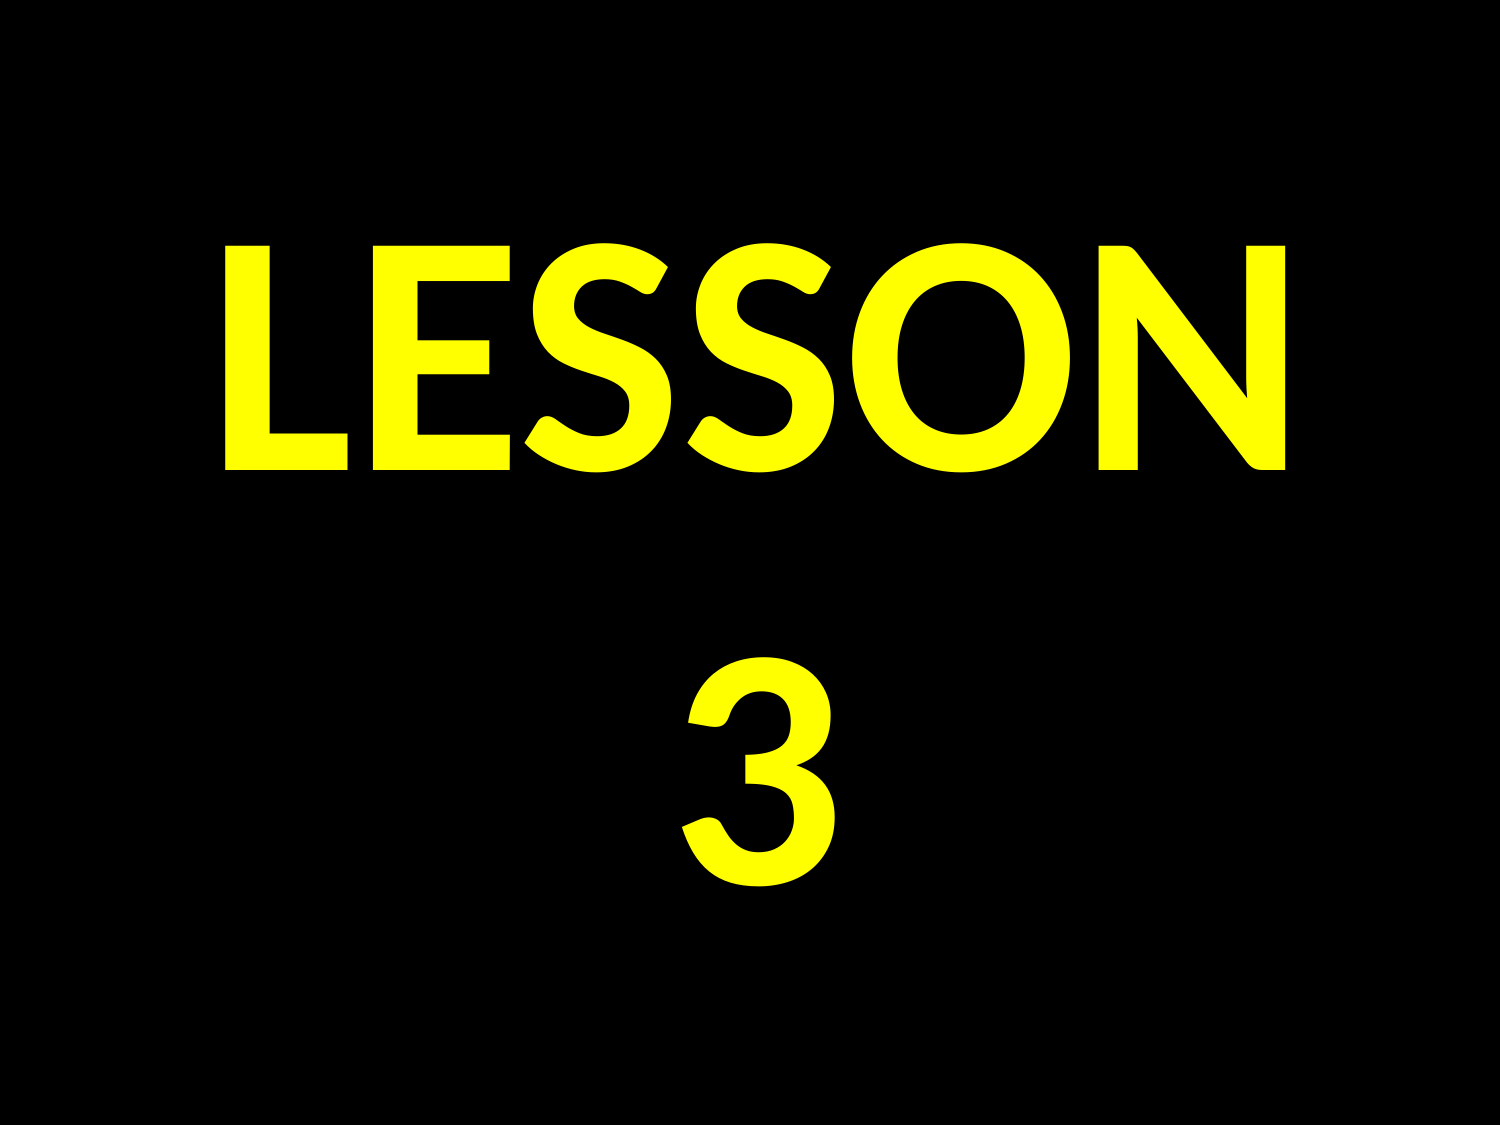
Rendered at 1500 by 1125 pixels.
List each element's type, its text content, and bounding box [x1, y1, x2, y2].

title LESSON 3 [82, 445, 1432, 633]
